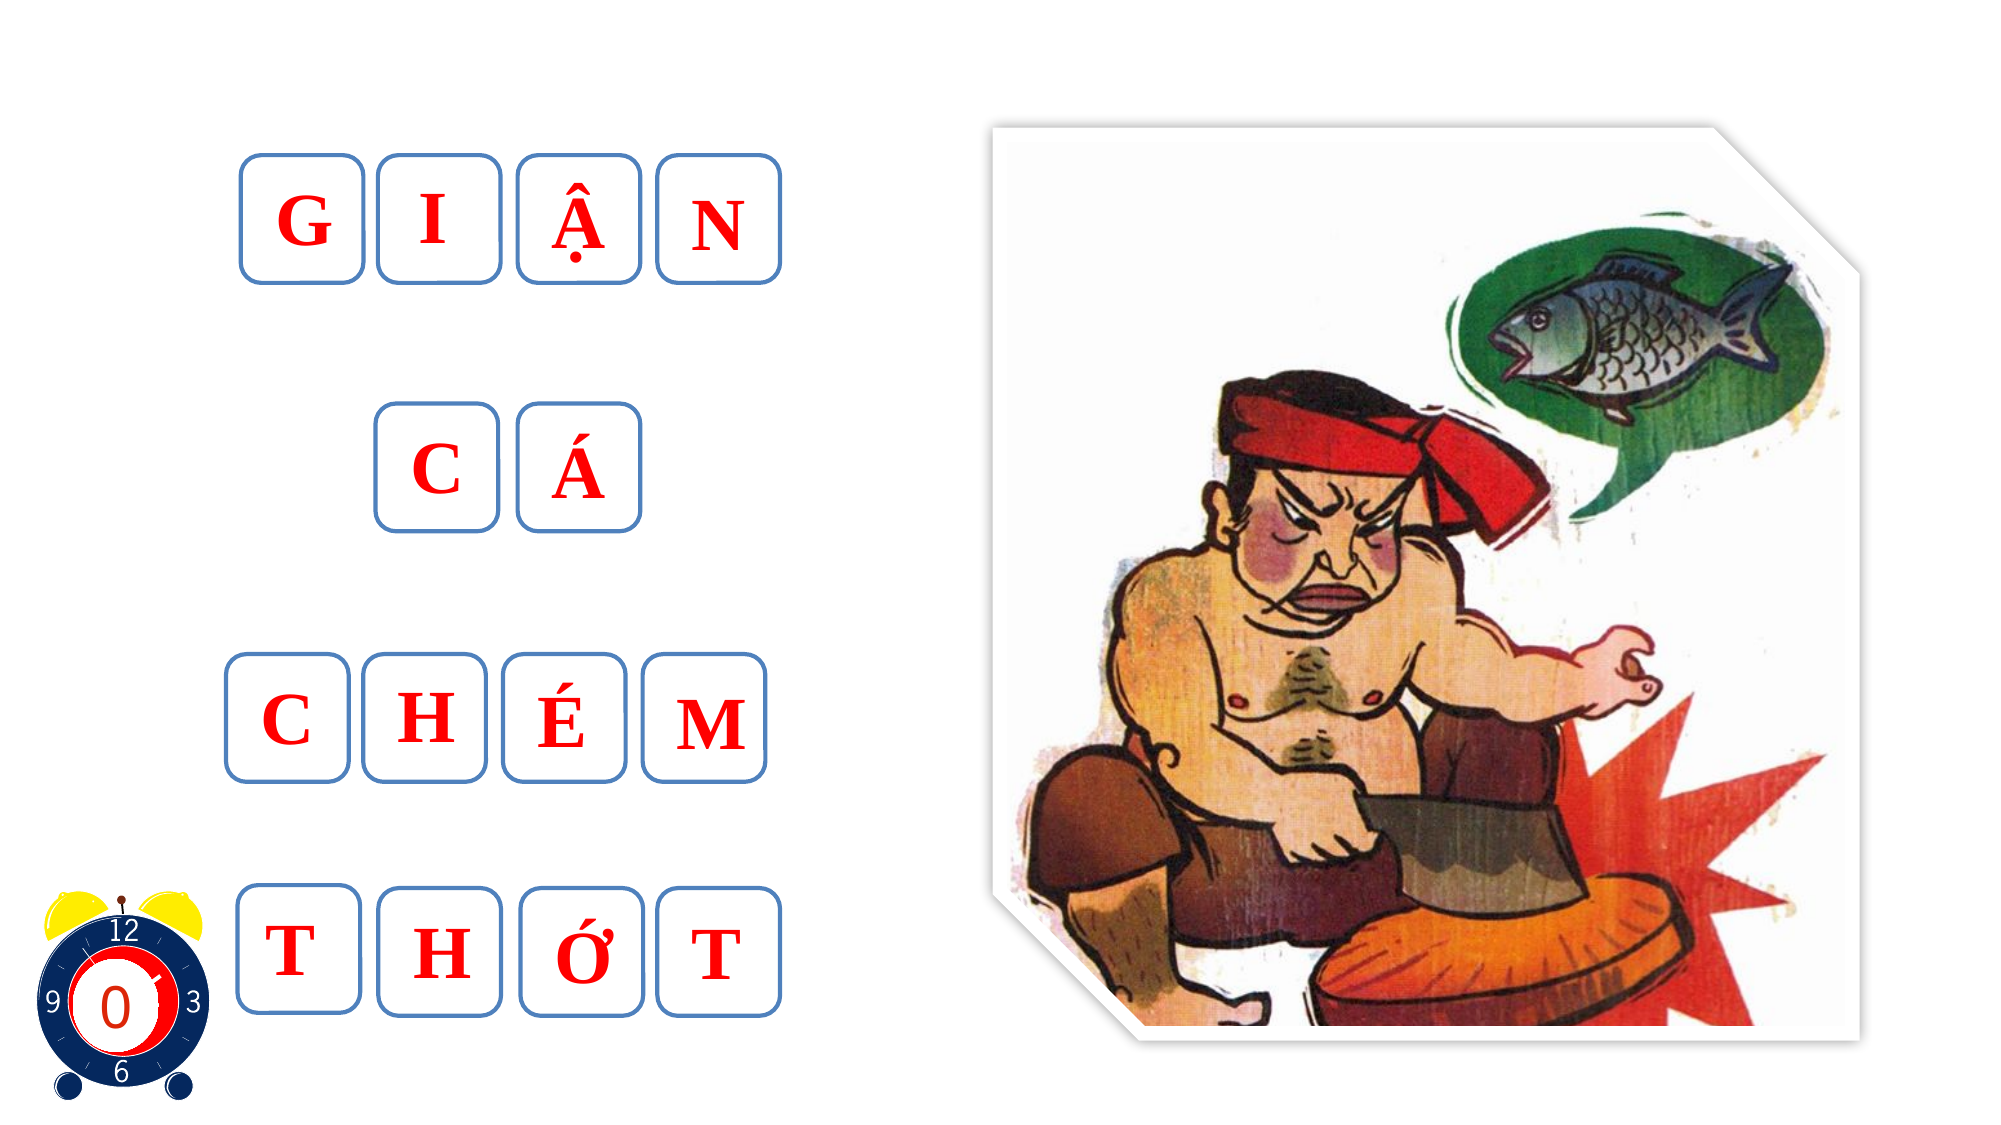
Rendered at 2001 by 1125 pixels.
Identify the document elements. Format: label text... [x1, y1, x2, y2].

text_box H [382, 660, 471, 766]
text_box [240, 155, 364, 283]
text_box [226, 654, 349, 782]
text_box Ậ [536, 166, 621, 272]
text_box É [522, 665, 603, 771]
text_box [517, 403, 641, 532]
text_box [642, 654, 766, 782]
text_box G [260, 162, 349, 268]
text_box [502, 654, 626, 782]
text_box T [250, 892, 331, 998]
picture [999, 134, 1853, 1034]
text_box [657, 155, 781, 283]
text_box I [404, 161, 464, 267]
text_box H [398, 895, 487, 1001]
text_box [517, 155, 641, 283]
text_box Ớ [540, 900, 628, 1006]
text_box [377, 155, 501, 283]
text_box T [676, 897, 757, 1003]
text_box C [245, 661, 330, 767]
text_box [657, 888, 781, 1016]
text_box [237, 885, 361, 1013]
text_box N [676, 168, 761, 274]
text_box [375, 403, 499, 532]
text_box [378, 888, 502, 1016]
text_box Á [536, 416, 621, 521]
text_box [363, 654, 486, 782]
picture [35, 889, 212, 1102]
text_box [520, 888, 644, 1016]
text_box M [662, 667, 763, 773]
text_box C [395, 411, 480, 517]
